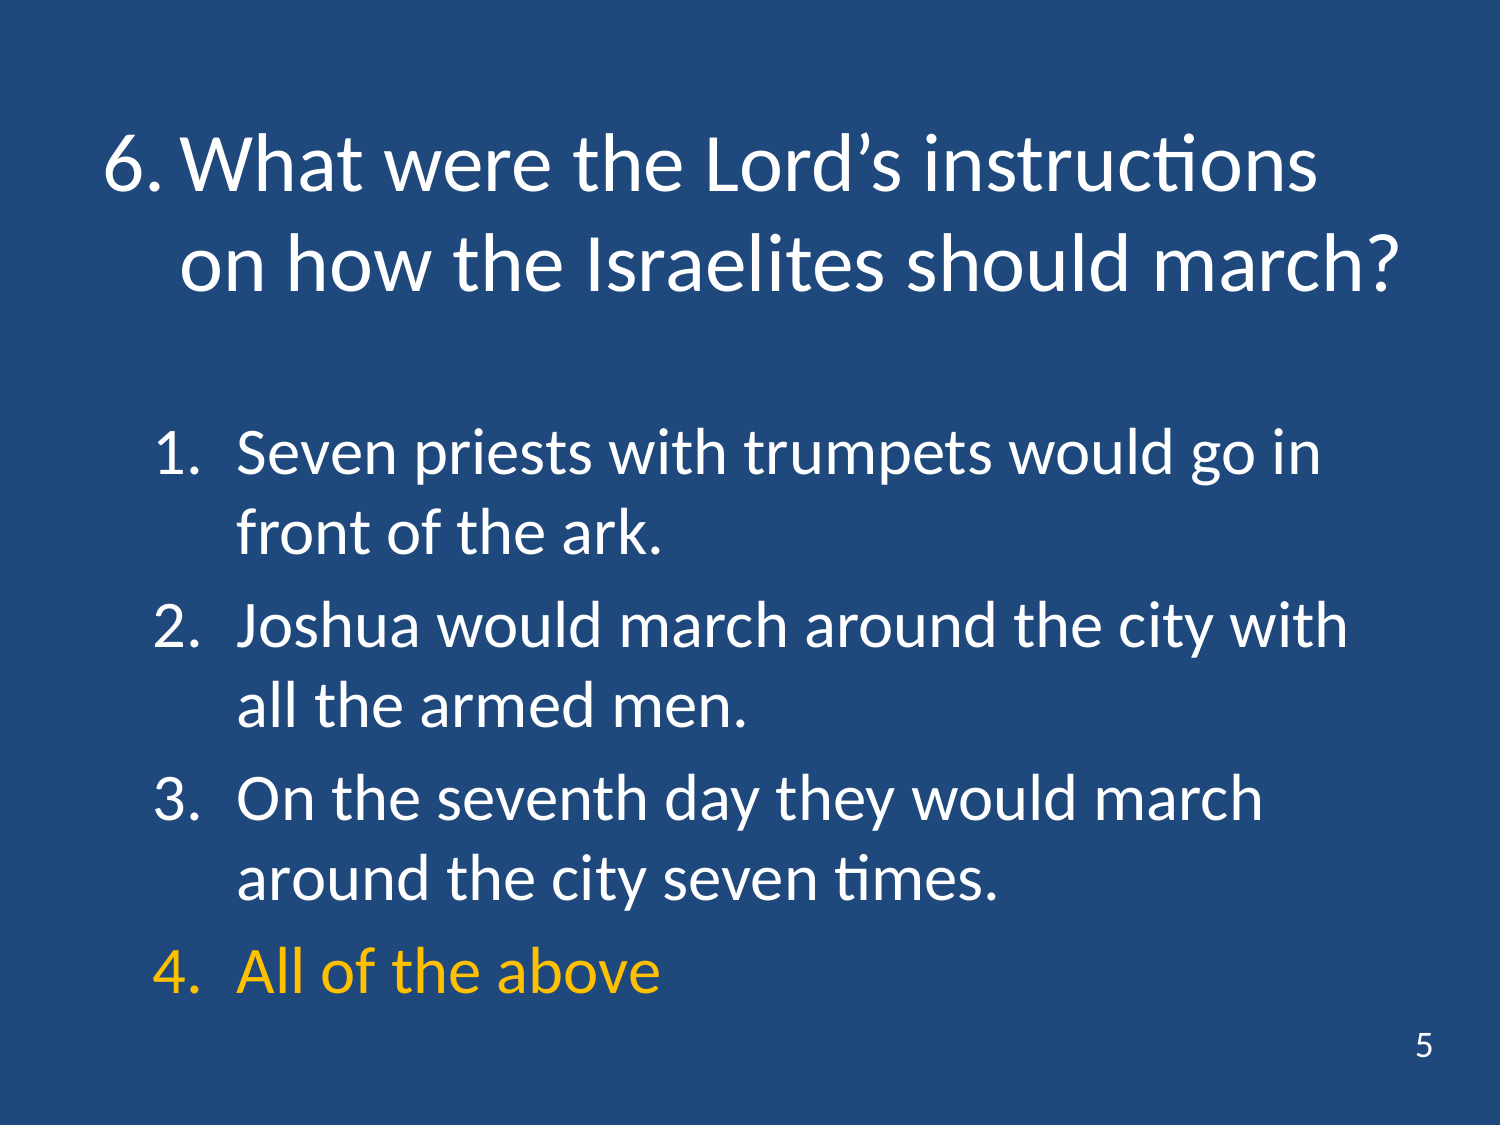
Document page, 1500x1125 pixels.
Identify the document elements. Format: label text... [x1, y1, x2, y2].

title 6. What were the Lord’s instructions on how the Israelites should march? [87, 87, 1425, 329]
text_box 5 [1400, 1012, 1450, 1073]
subtitle Seven priests with trumpets would go in front of the ark. Joshua would march around the city with all the armed men. On the seventh day they would march around the city seven times. All of the above [137, 399, 1425, 800]
